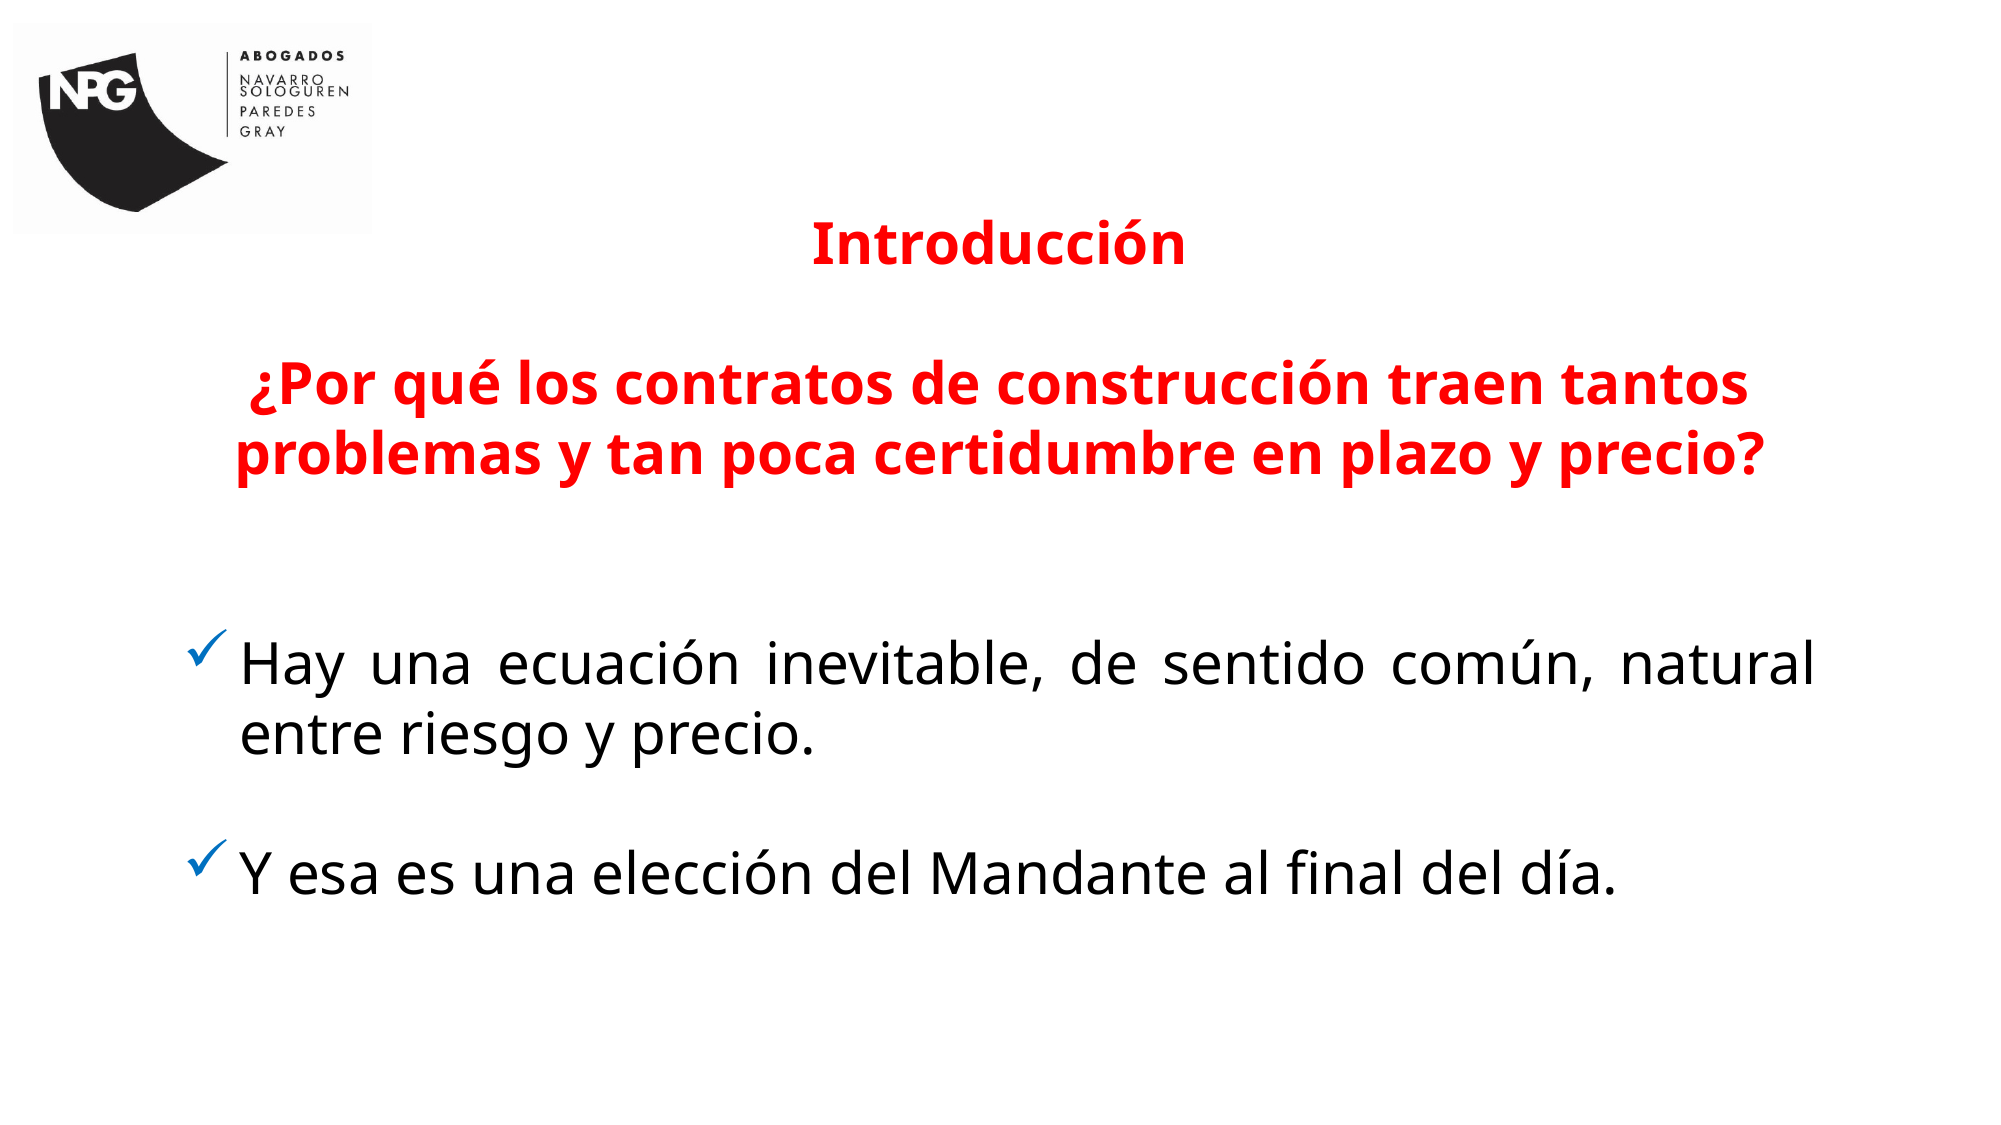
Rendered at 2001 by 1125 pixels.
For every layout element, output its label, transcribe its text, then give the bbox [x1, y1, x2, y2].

text_box Introducción ¿Por qué los contratos de construcción traen tantos problemas y tan poca certidumbre en plazo y precio? Hay una ecuación inevitable, de sentido común, natural entre riesgo y precio. Y esa es una elección del Mandante al final del día. [168, 128, 1832, 914]
picture [13, 23, 372, 234]
